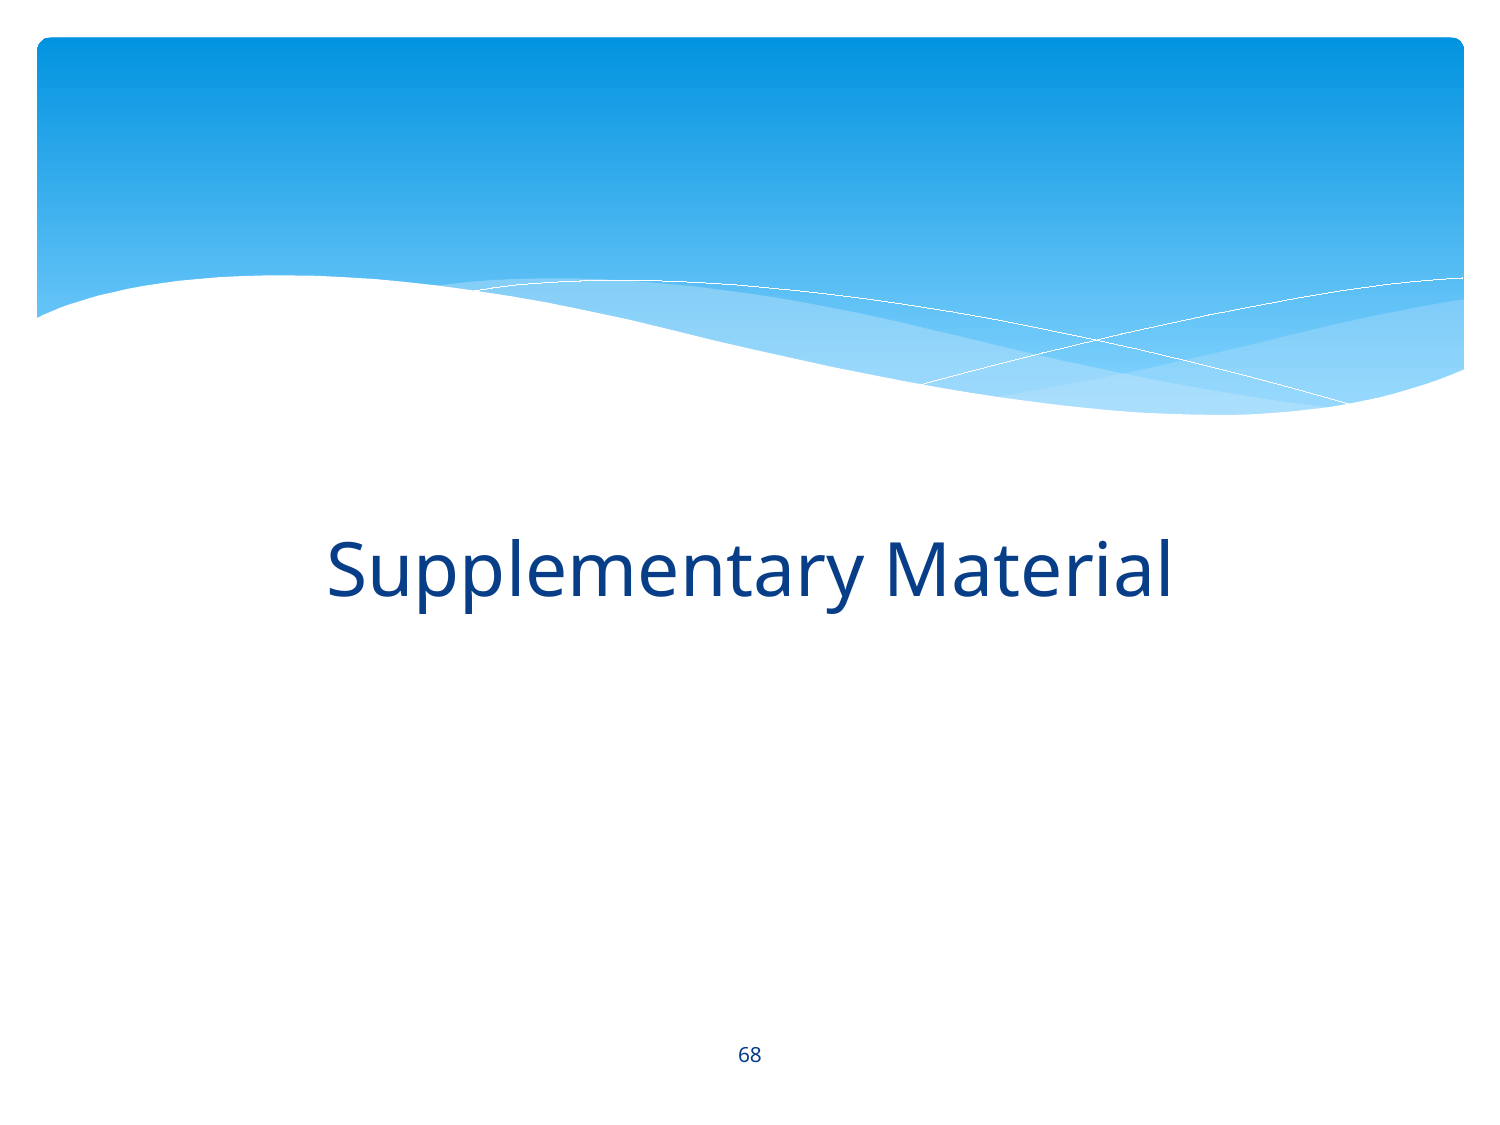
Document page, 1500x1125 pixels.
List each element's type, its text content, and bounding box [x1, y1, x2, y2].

slide_number 68 [654, 1025, 846, 1086]
list Supplementary Material [143, 438, 1359, 1005]
